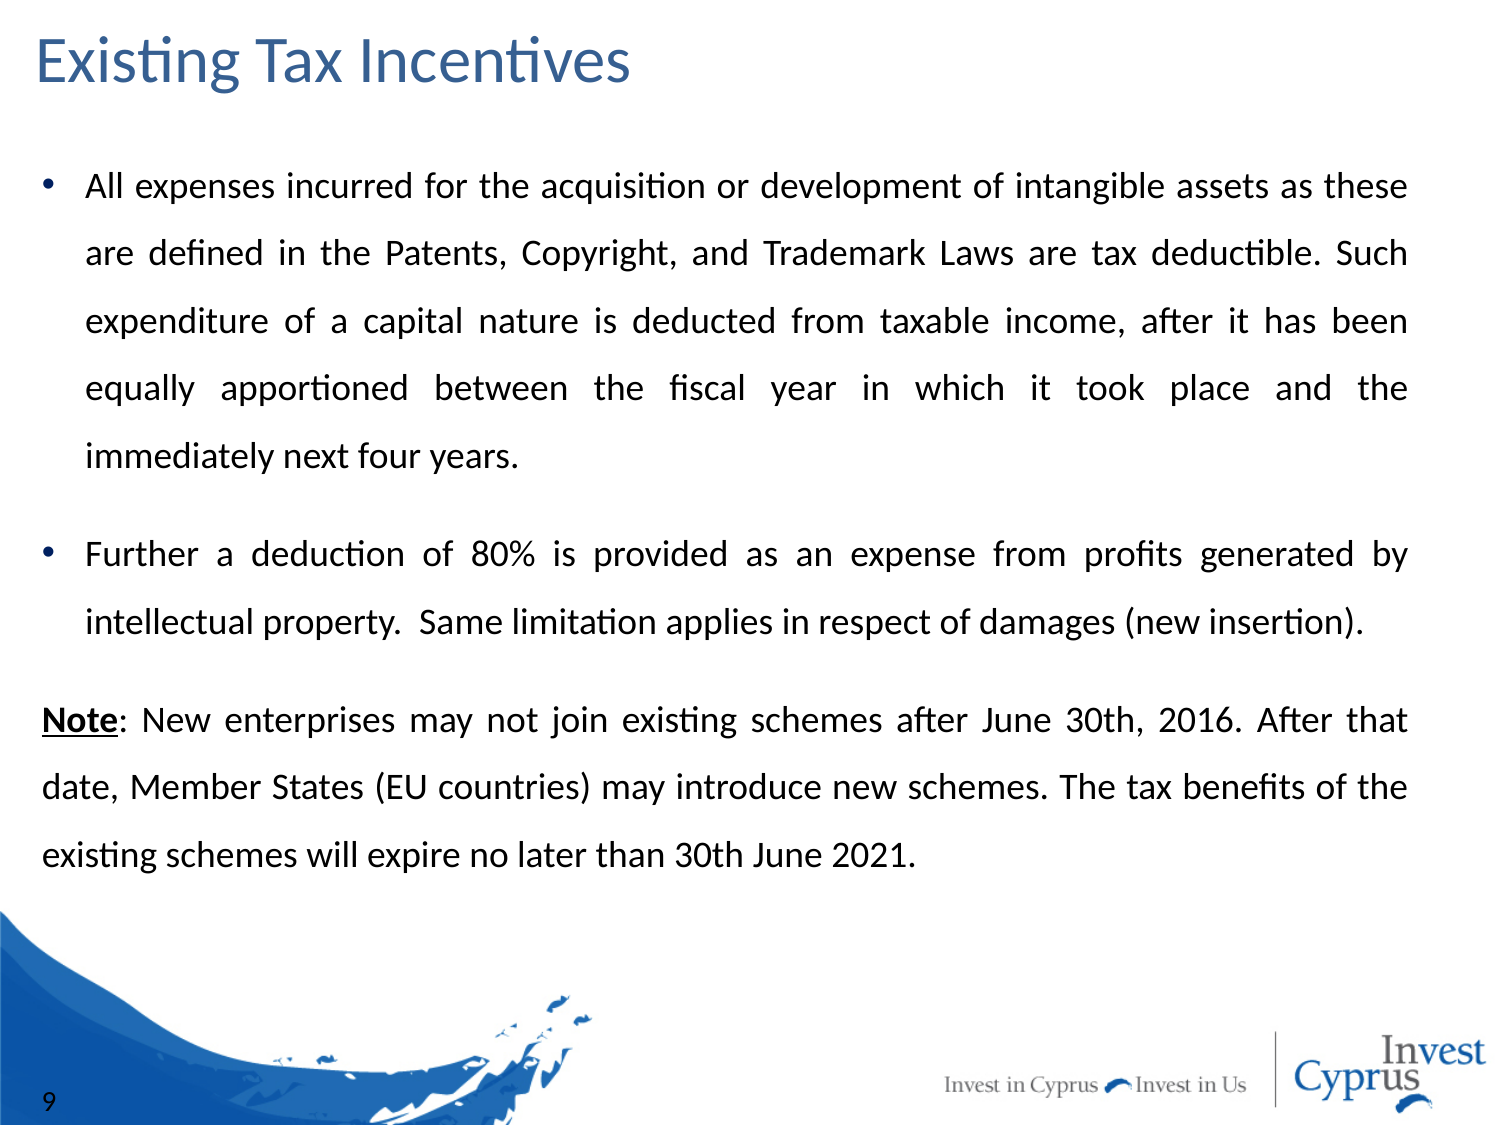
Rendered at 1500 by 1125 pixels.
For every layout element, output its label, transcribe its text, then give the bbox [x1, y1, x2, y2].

title Existing Tax Incentives [20, 5, 1371, 106]
picture [0, 866, 612, 1125]
list All expenses incurred for the acquisition or development of intangible assets as these are defined in the Patents, Copyright, and Trademark Laws are tax deductible. Such expenditure of a capital nature is deducted from taxable income, after it has been equally apportioned between the fiscal year in which it took place and the immediately next four years. Further a deduction of 80% is provided as an expense from profits generated by intellectual property. Same limitation applies in respect of damages (new insertion). Note: New enterprises may not join existing schemes after June 30th, 2016. After that date, Member States (EU countries) may introduce new schemes. The tax benefits of the existing schemes will expire no later than 30th June 2021. [26, 130, 1425, 976]
slide_number 9 [26, 1075, 150, 1120]
picture [923, 1022, 1498, 1124]
